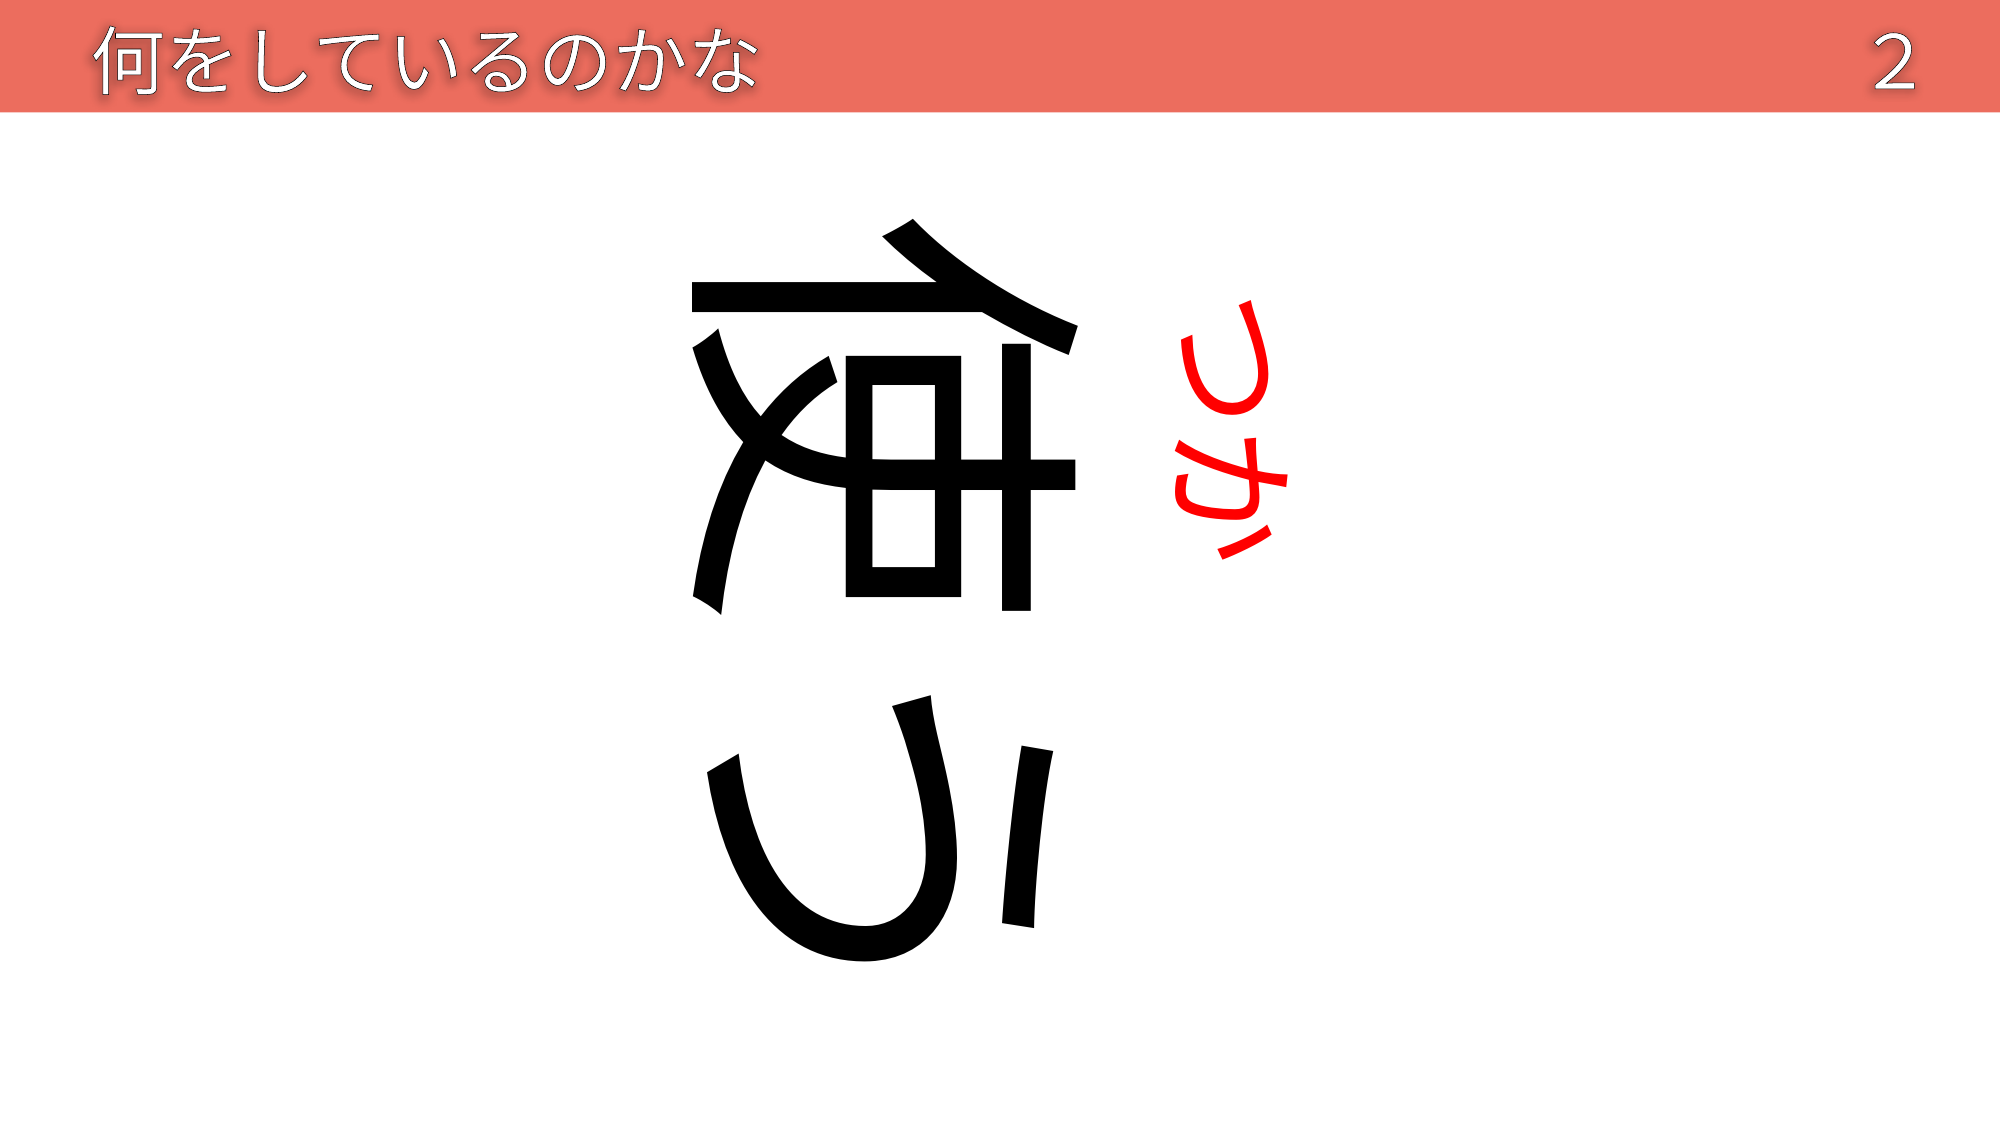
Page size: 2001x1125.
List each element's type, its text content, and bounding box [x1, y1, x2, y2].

text_box ２ [1842, 6, 1963, 112]
text_box 何をしているのかな [75, 6, 1020, 112]
text_box [0, 0, 2000, 113]
text_box つか [1152, 275, 1325, 569]
text_box 使う [616, 195, 1152, 1125]
